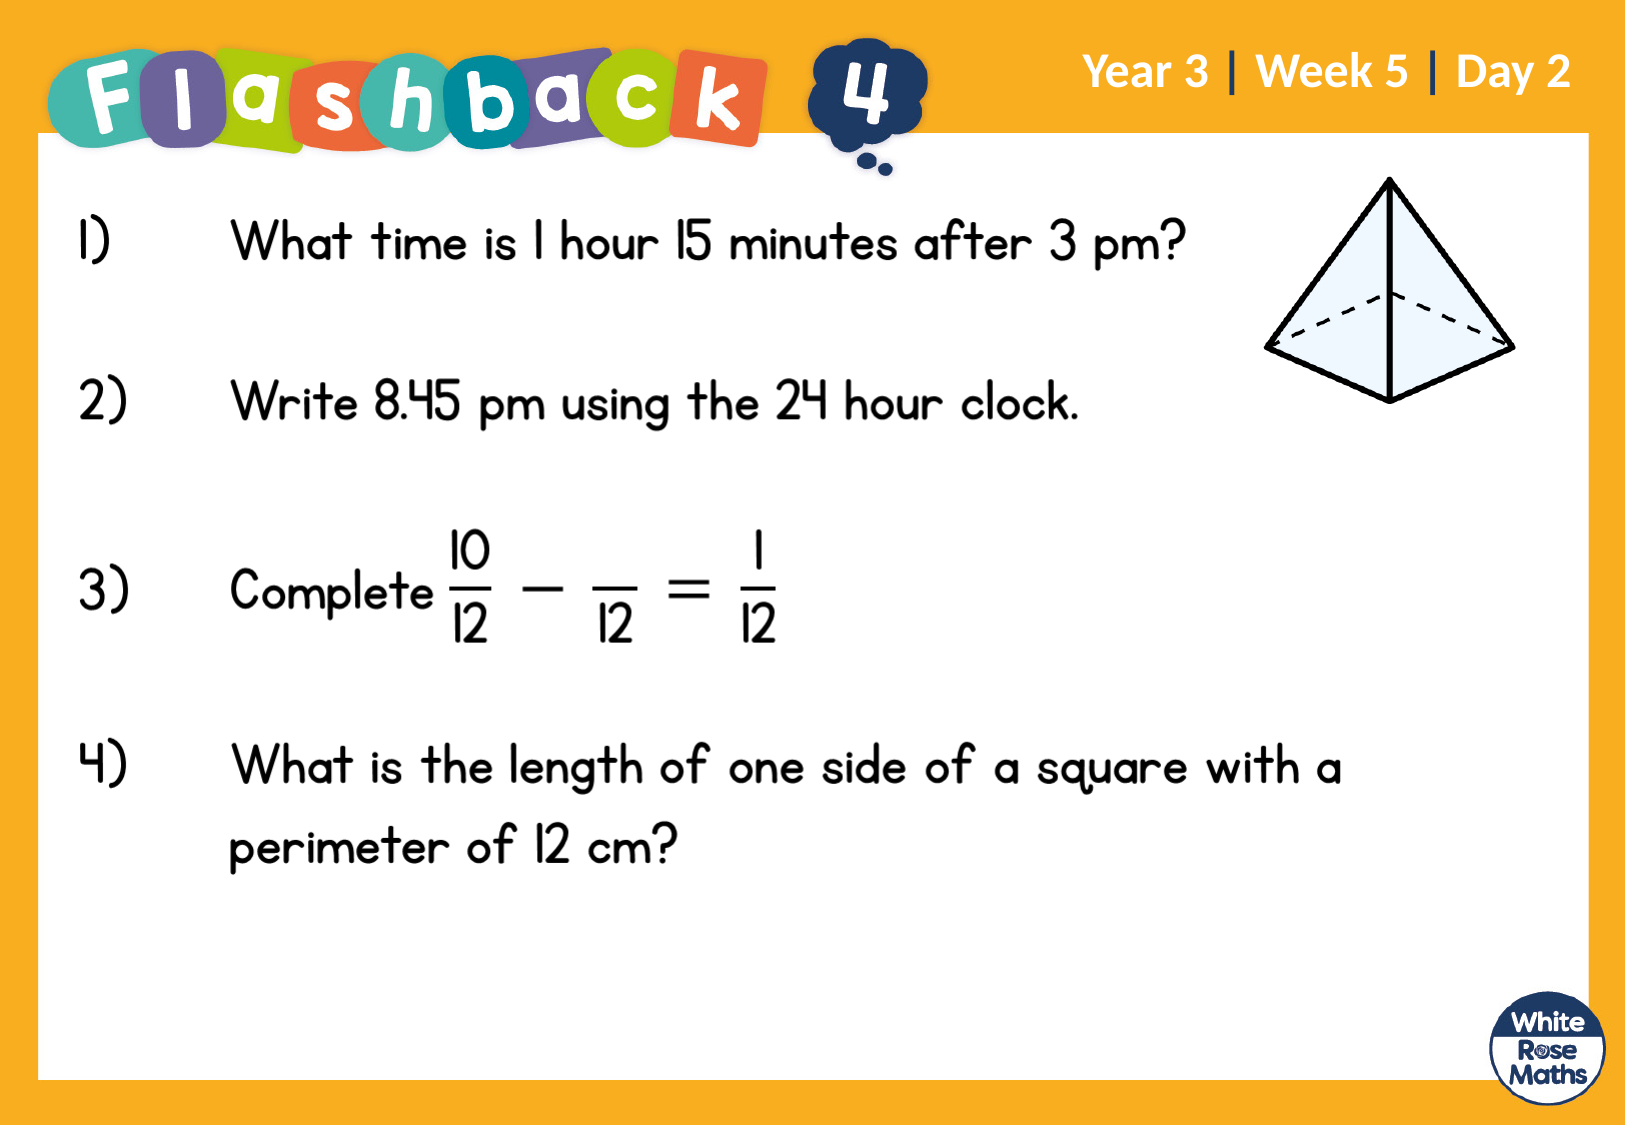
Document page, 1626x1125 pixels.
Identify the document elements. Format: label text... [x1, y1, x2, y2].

text_box Year 3 | Week 5 | Day 2 [991, 36, 1587, 108]
picture [0, 0, 1626, 1125]
